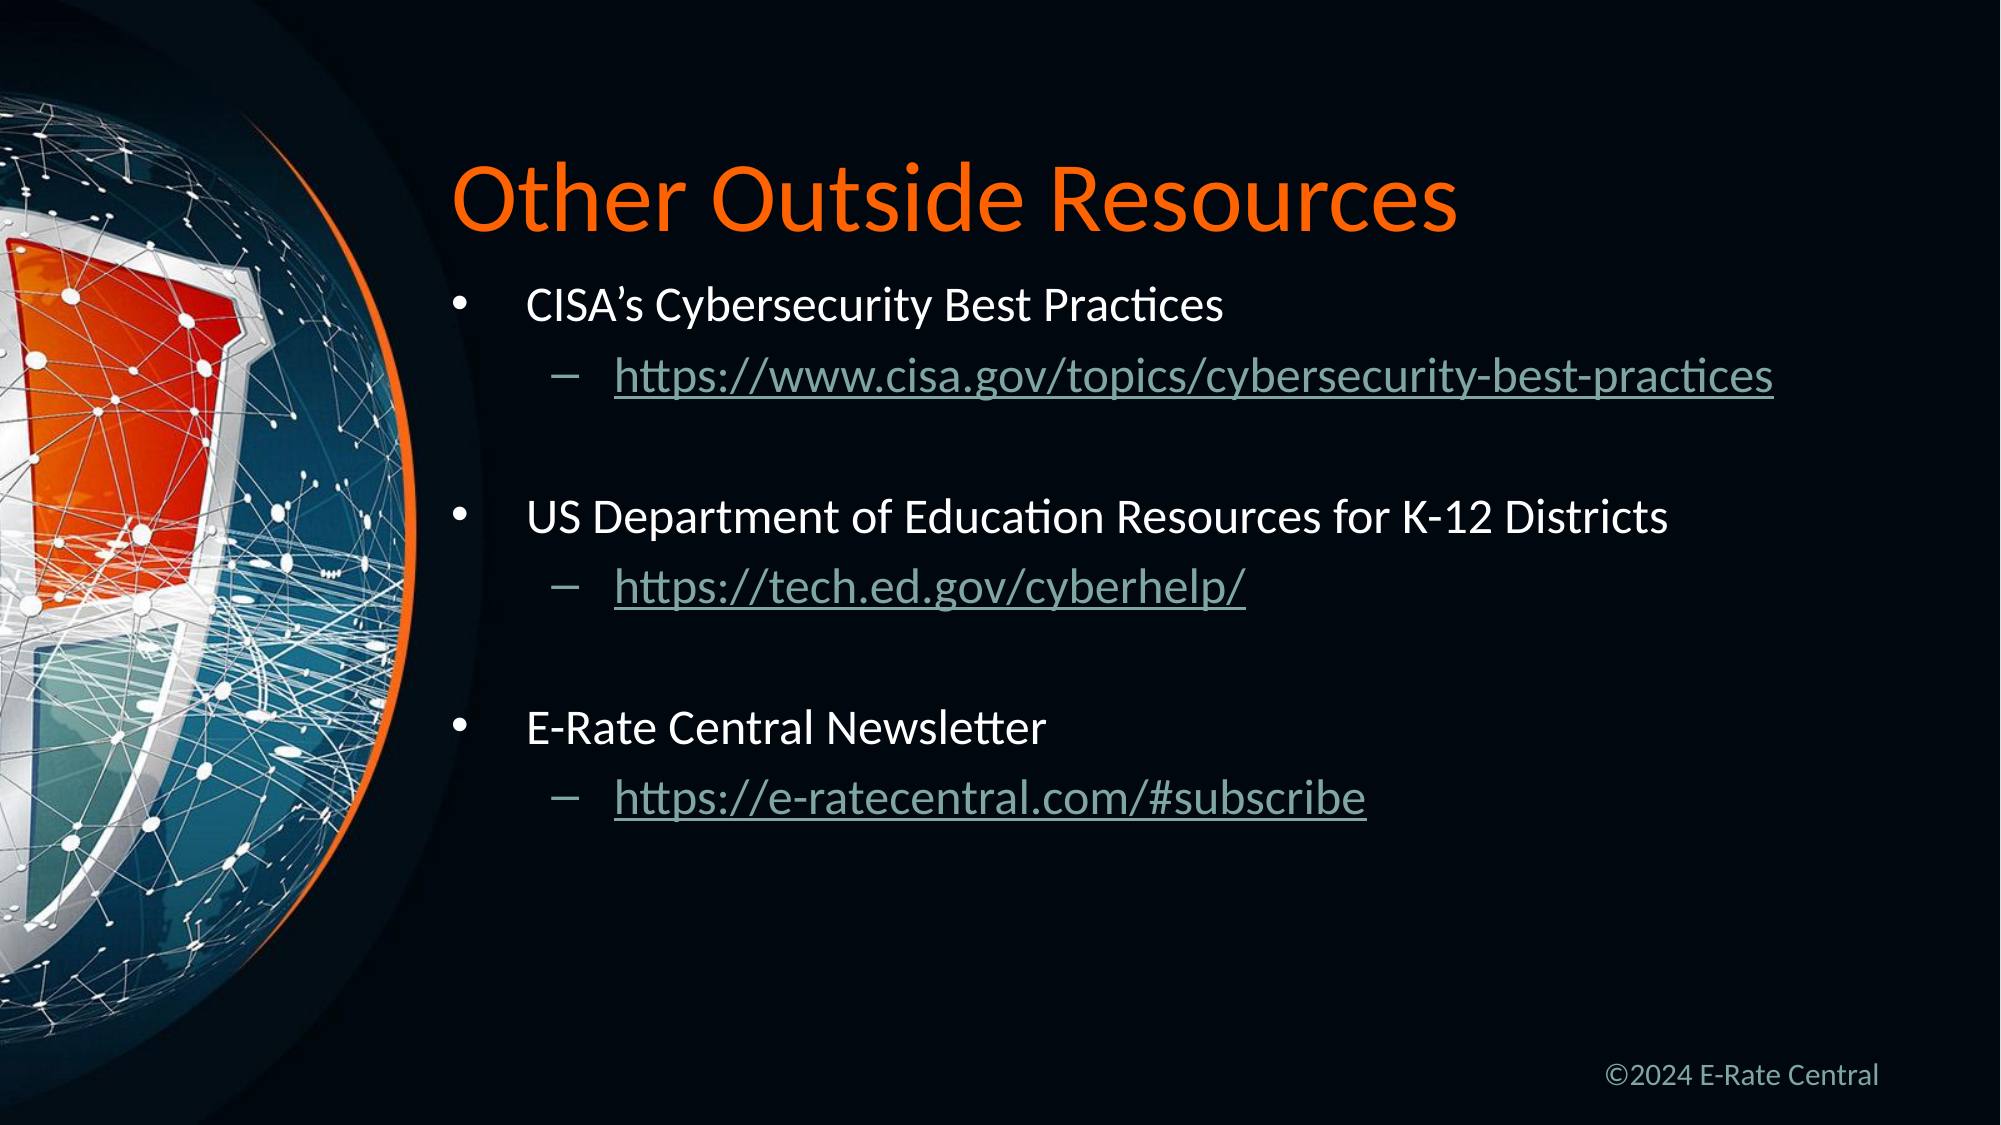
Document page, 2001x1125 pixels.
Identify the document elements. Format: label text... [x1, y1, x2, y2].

picture [0, 0, 2001, 1125]
title Other Outside Resources [431, 107, 1900, 261]
list CISA’s Cybersecurity Best Practices https://www.cisa.gov/topics/cybersecurity-best-practices US Department of Education Resources for K-12 Districts https://tech.ed.gov/cyberhelp/ E-Rate Central Newsletter https://e-ratecentral.com/#subscribe [431, 261, 2000, 1051]
